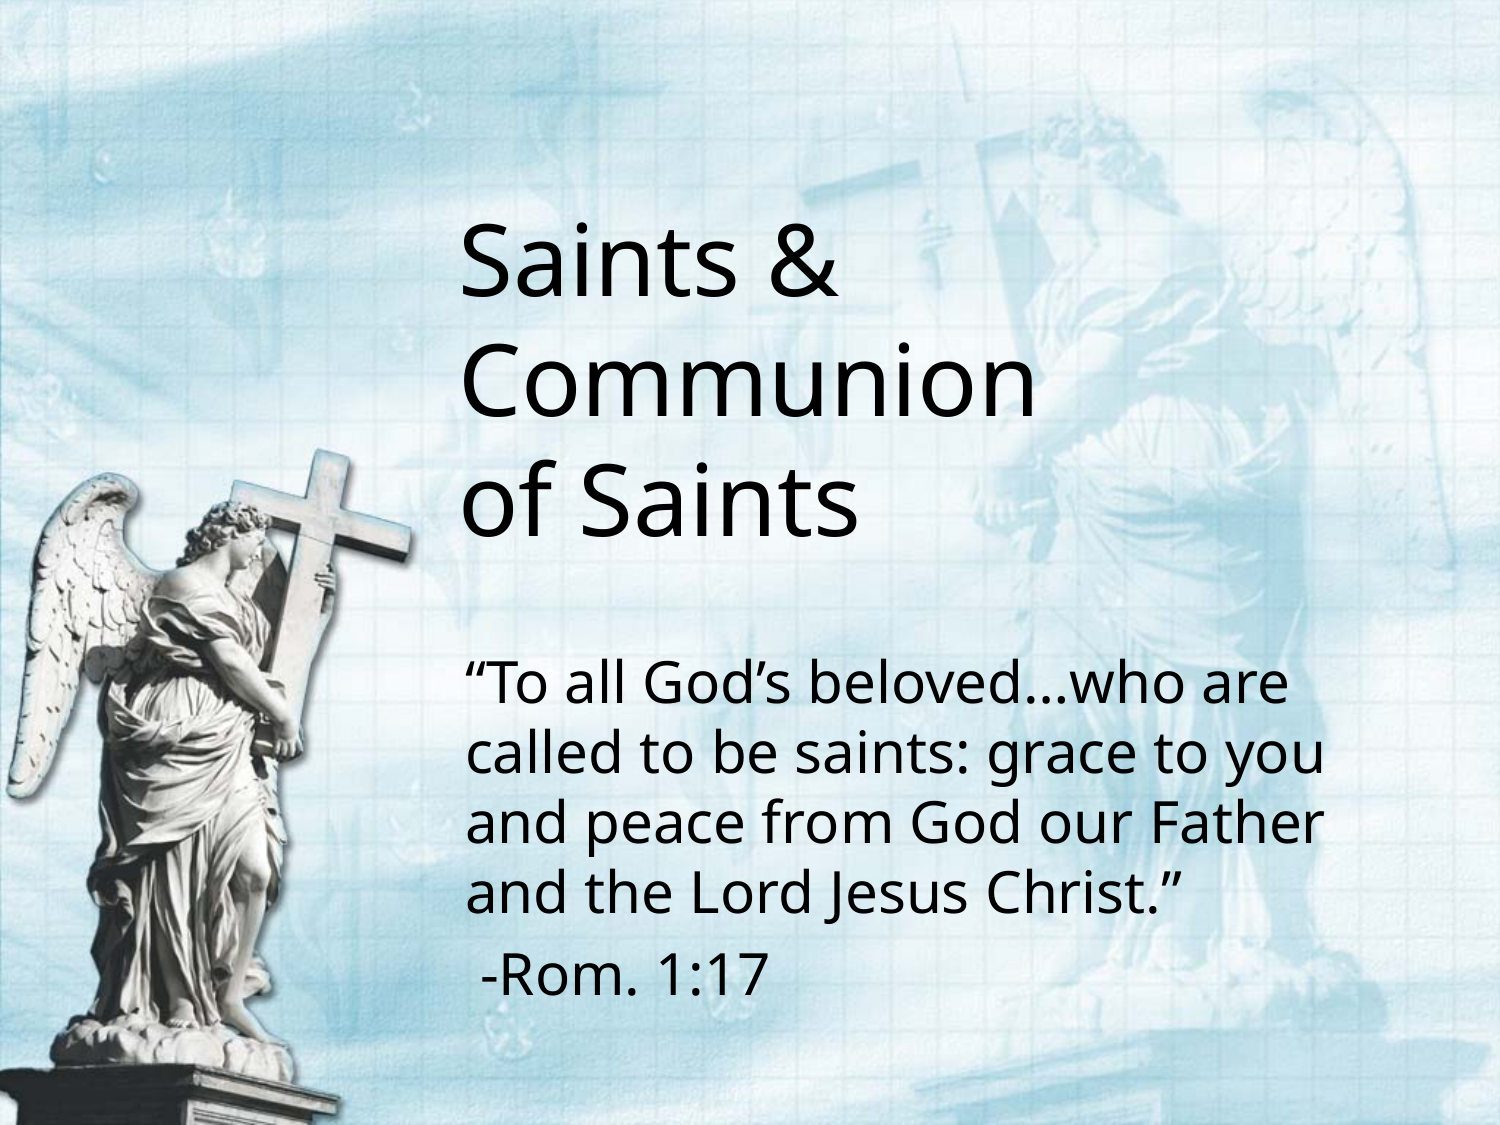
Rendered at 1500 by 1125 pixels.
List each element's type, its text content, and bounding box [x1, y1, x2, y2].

title Saints & Communion of Saints [443, 162, 1388, 591]
subtitle “To all God’s beloved…who are called to be saints: grace to you and peace from God our Father and the Lord Jesus Christ.” -Rom. 1:17 [450, 637, 1363, 1075]
picture [0, 0, 1500, 1125]
